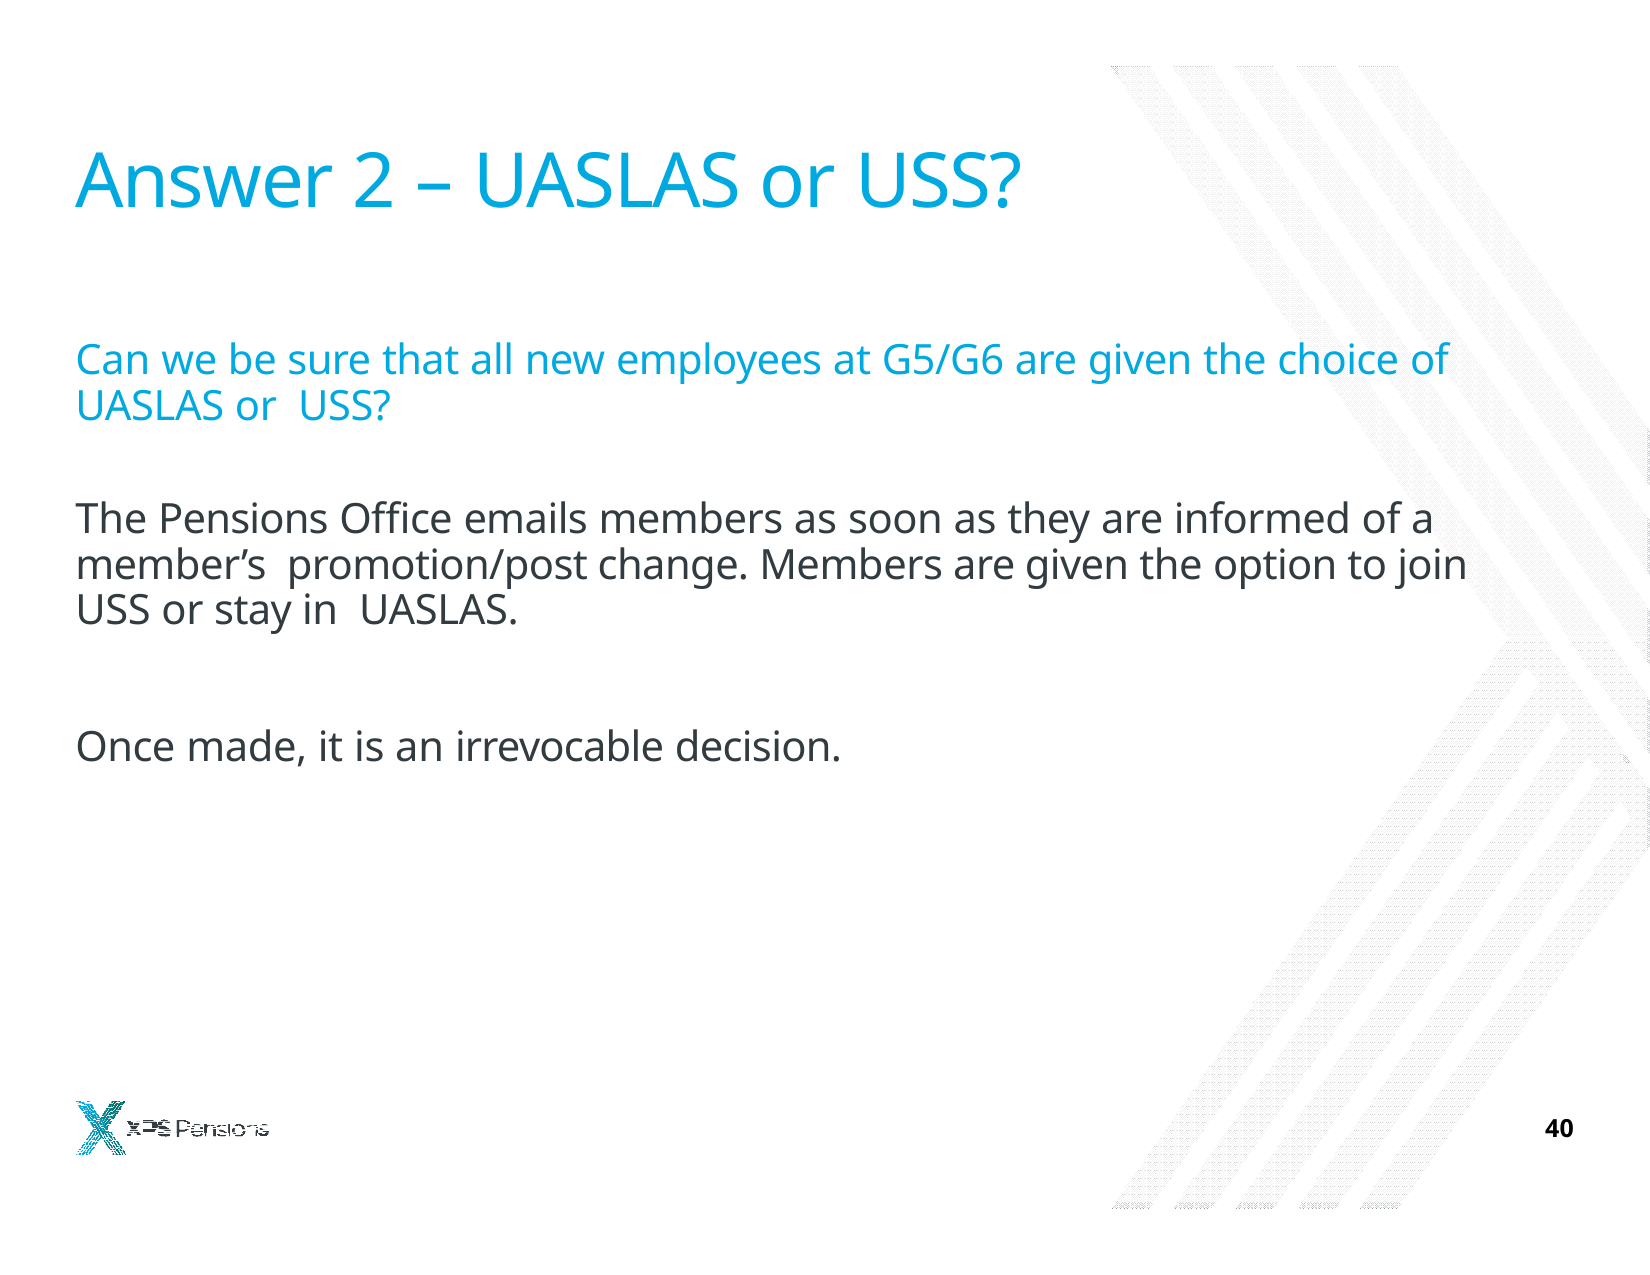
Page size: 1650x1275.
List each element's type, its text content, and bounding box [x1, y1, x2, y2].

title Answer 2 – UASLAS or USS? [73, 131, 1577, 345]
text_box [1110, 66, 1650, 1209]
picture [75, 1101, 269, 1155]
slide_number 40 [1541, 1114, 1579, 1275]
text_box Can we be sure that all new employees at G5/G6 are given the choice of UASLAS or USS? The Pensions Office emails members as soon as they are informed of a member’s promotion/post change. Members are given the option to join USS or stay in UASLAS. Once made, it is an irrevocable decision. [73, 337, 1546, 770]
